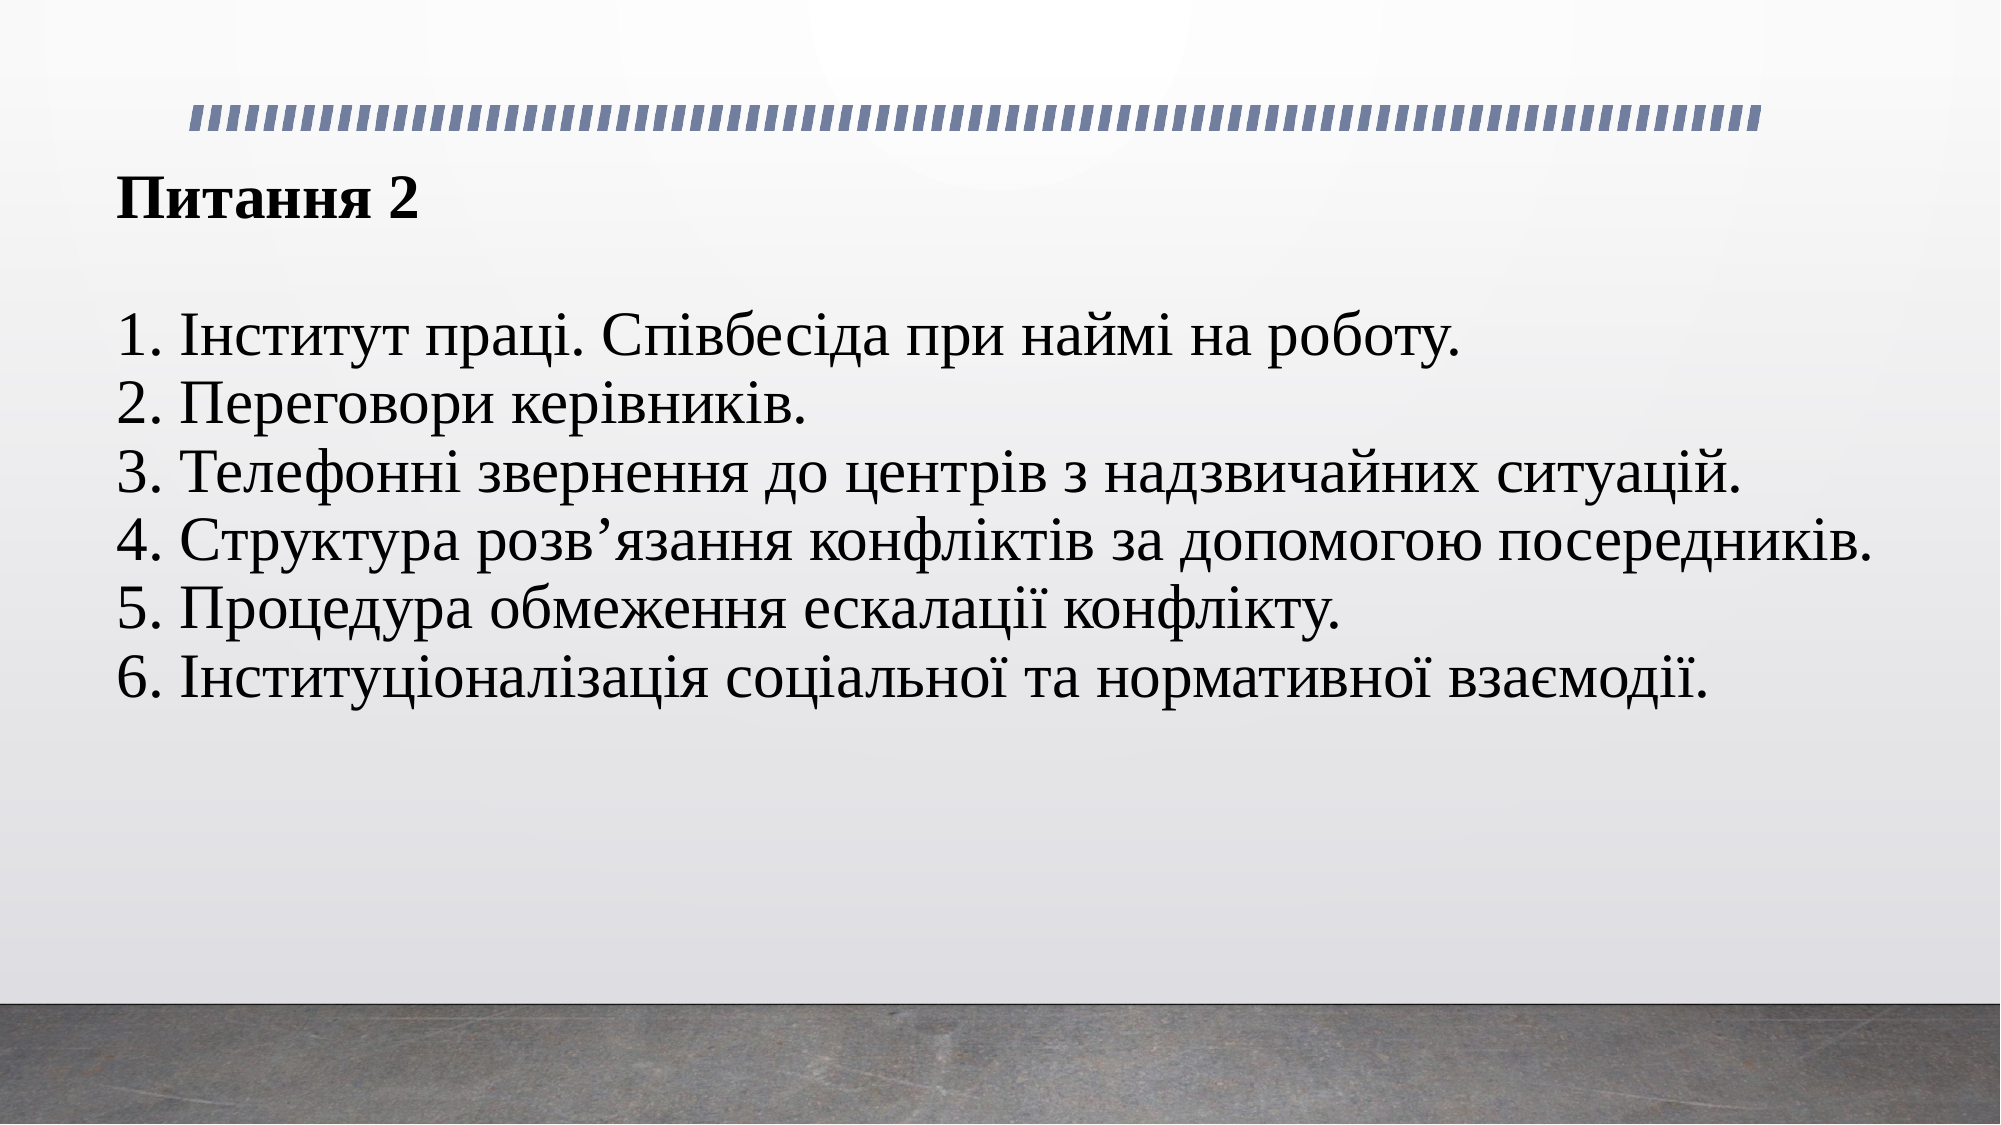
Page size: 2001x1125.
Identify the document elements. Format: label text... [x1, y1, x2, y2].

title Питання 2 1. Інститут праці. Співбесіда при наймі на роботу. 2. Переговори керівників. 3. Телефонні звернення до центрів з надзвичайних ситуацій. 4. Структура розв’язання конфліктів за допомогою посередників. 5. Процедура обмеження ескалації конфлікту. 6. Інституціоналізація соціальної та нормативної взаємодії. [101, 156, 1929, 940]
picture [0, 1004, 2000, 1124]
